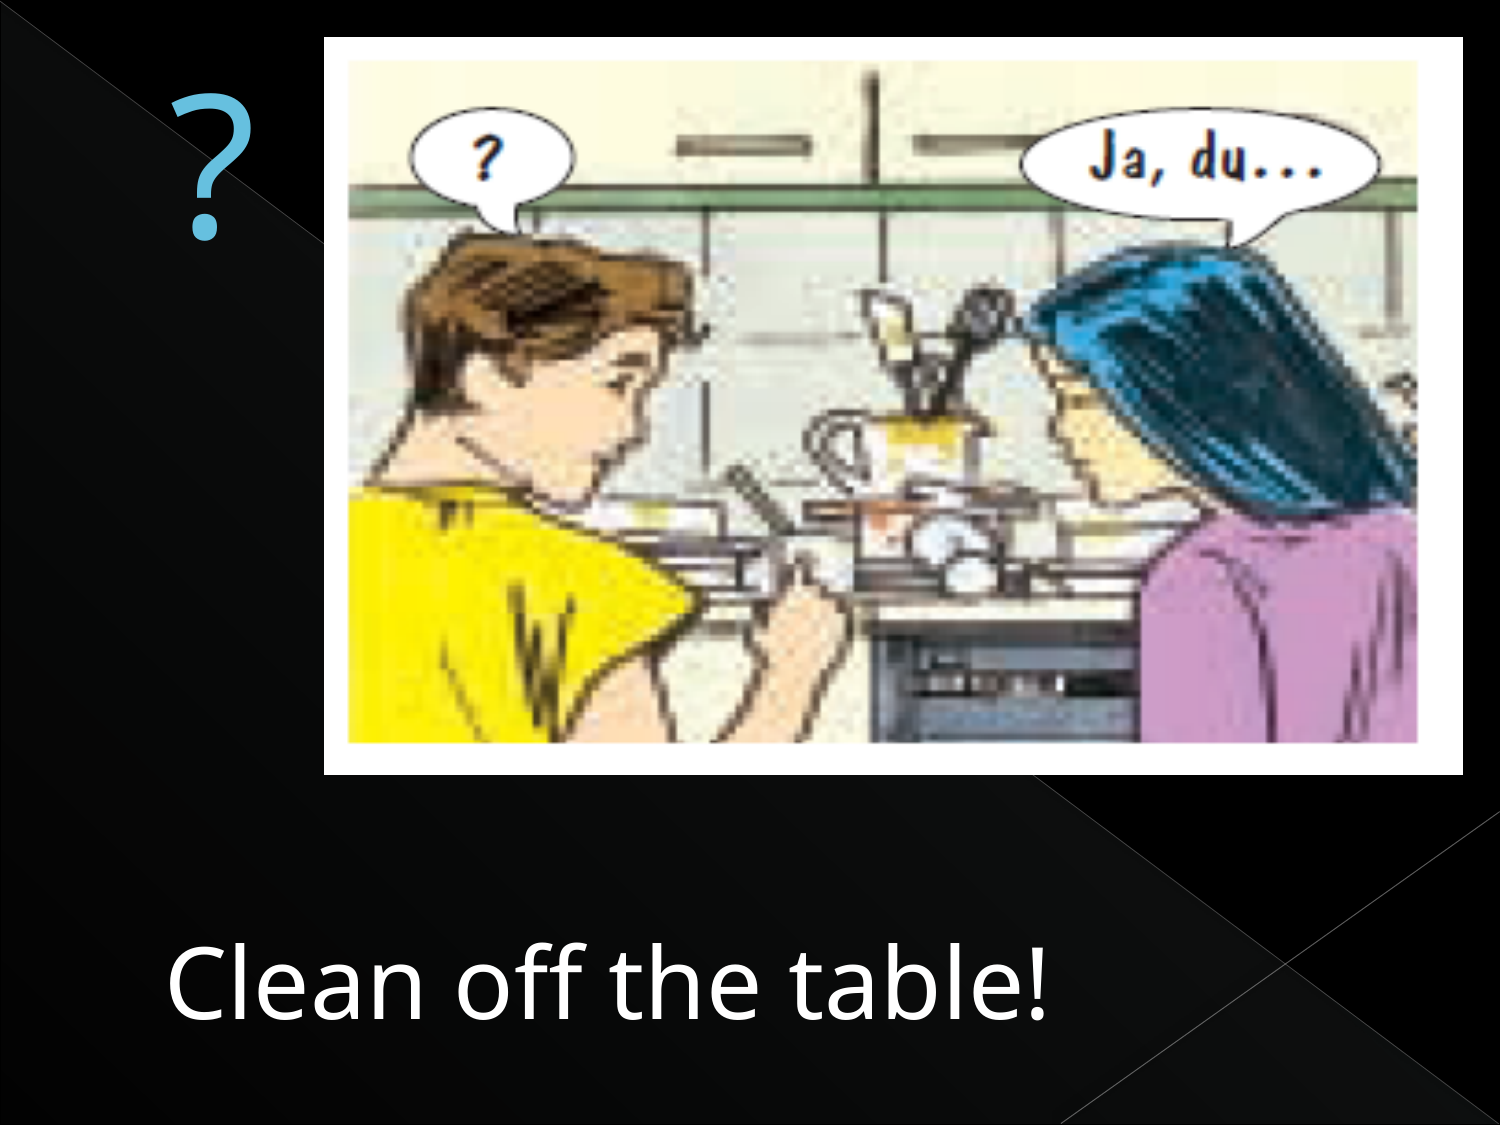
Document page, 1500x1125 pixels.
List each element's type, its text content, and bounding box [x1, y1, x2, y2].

title ? [75, 43, 315, 274]
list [324, 37, 1463, 776]
text_box Clean off the table! [150, 912, 1175, 1048]
